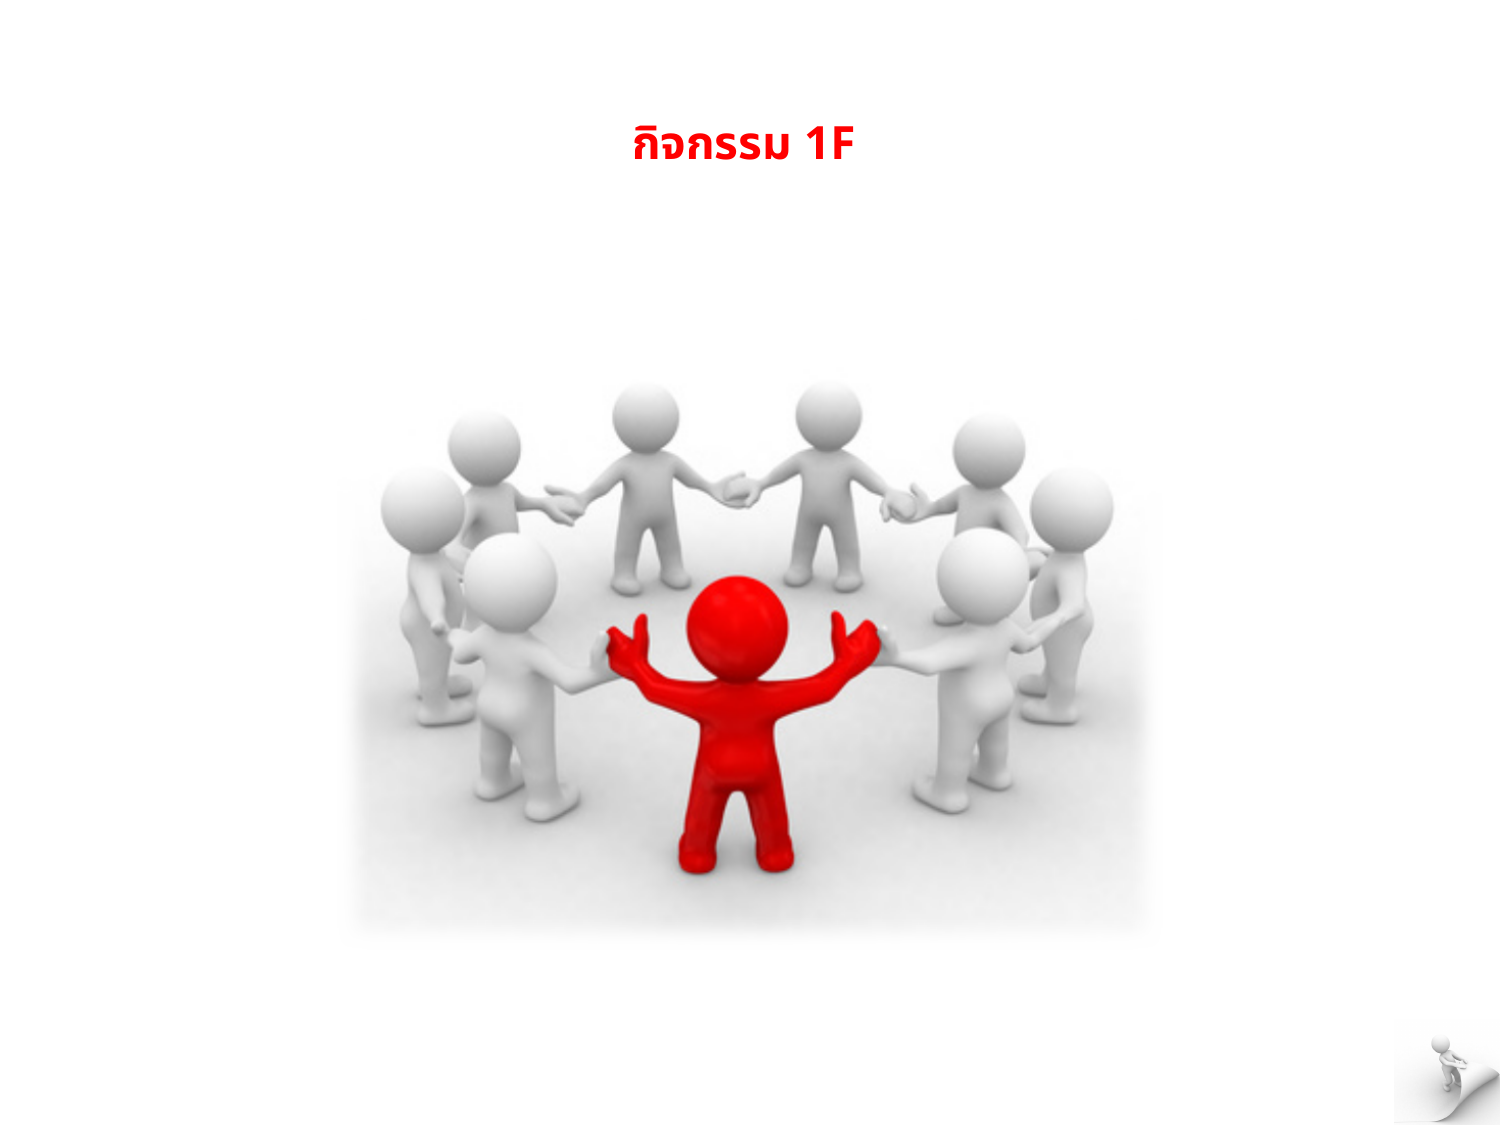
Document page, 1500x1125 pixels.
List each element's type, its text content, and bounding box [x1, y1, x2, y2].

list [337, 317, 1163, 950]
picture [1394, 1019, 1500, 1125]
title กิจกรรม 1F [75, 45, 1425, 233]
